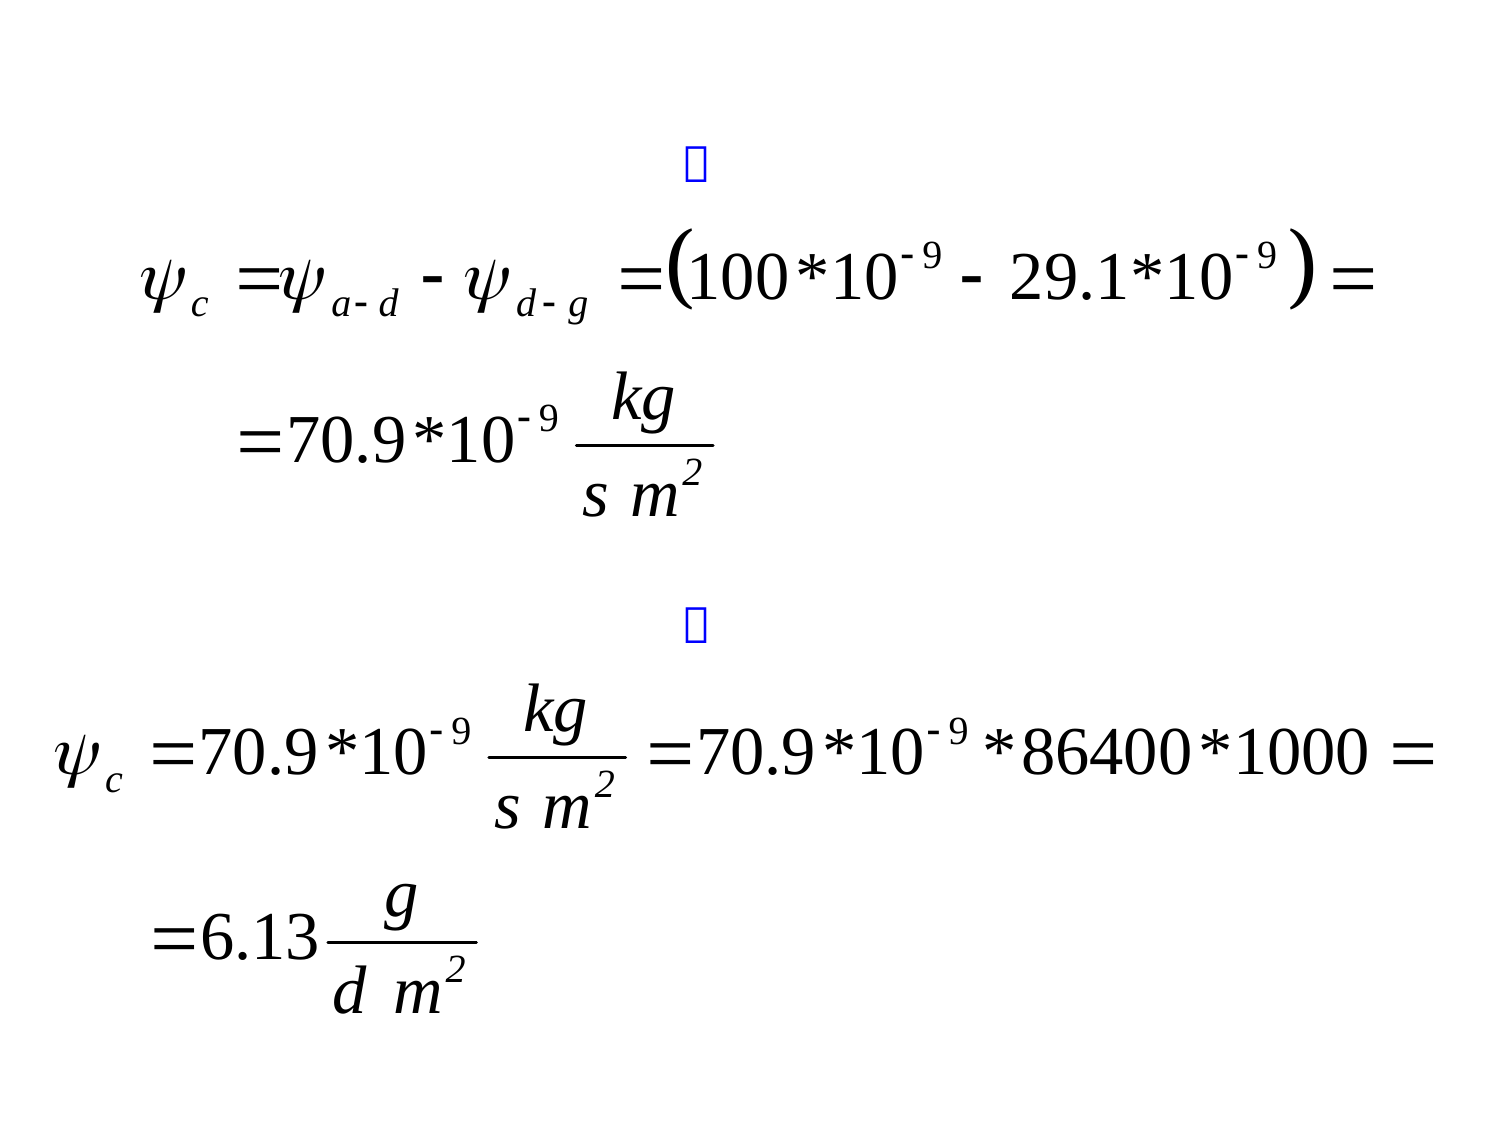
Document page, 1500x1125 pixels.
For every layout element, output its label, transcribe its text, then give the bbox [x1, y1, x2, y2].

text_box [135, 219, 1376, 529]
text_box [49, 663, 1439, 1031]
text_box  [667, 586, 830, 661]
text_box  [667, 125, 830, 201]
